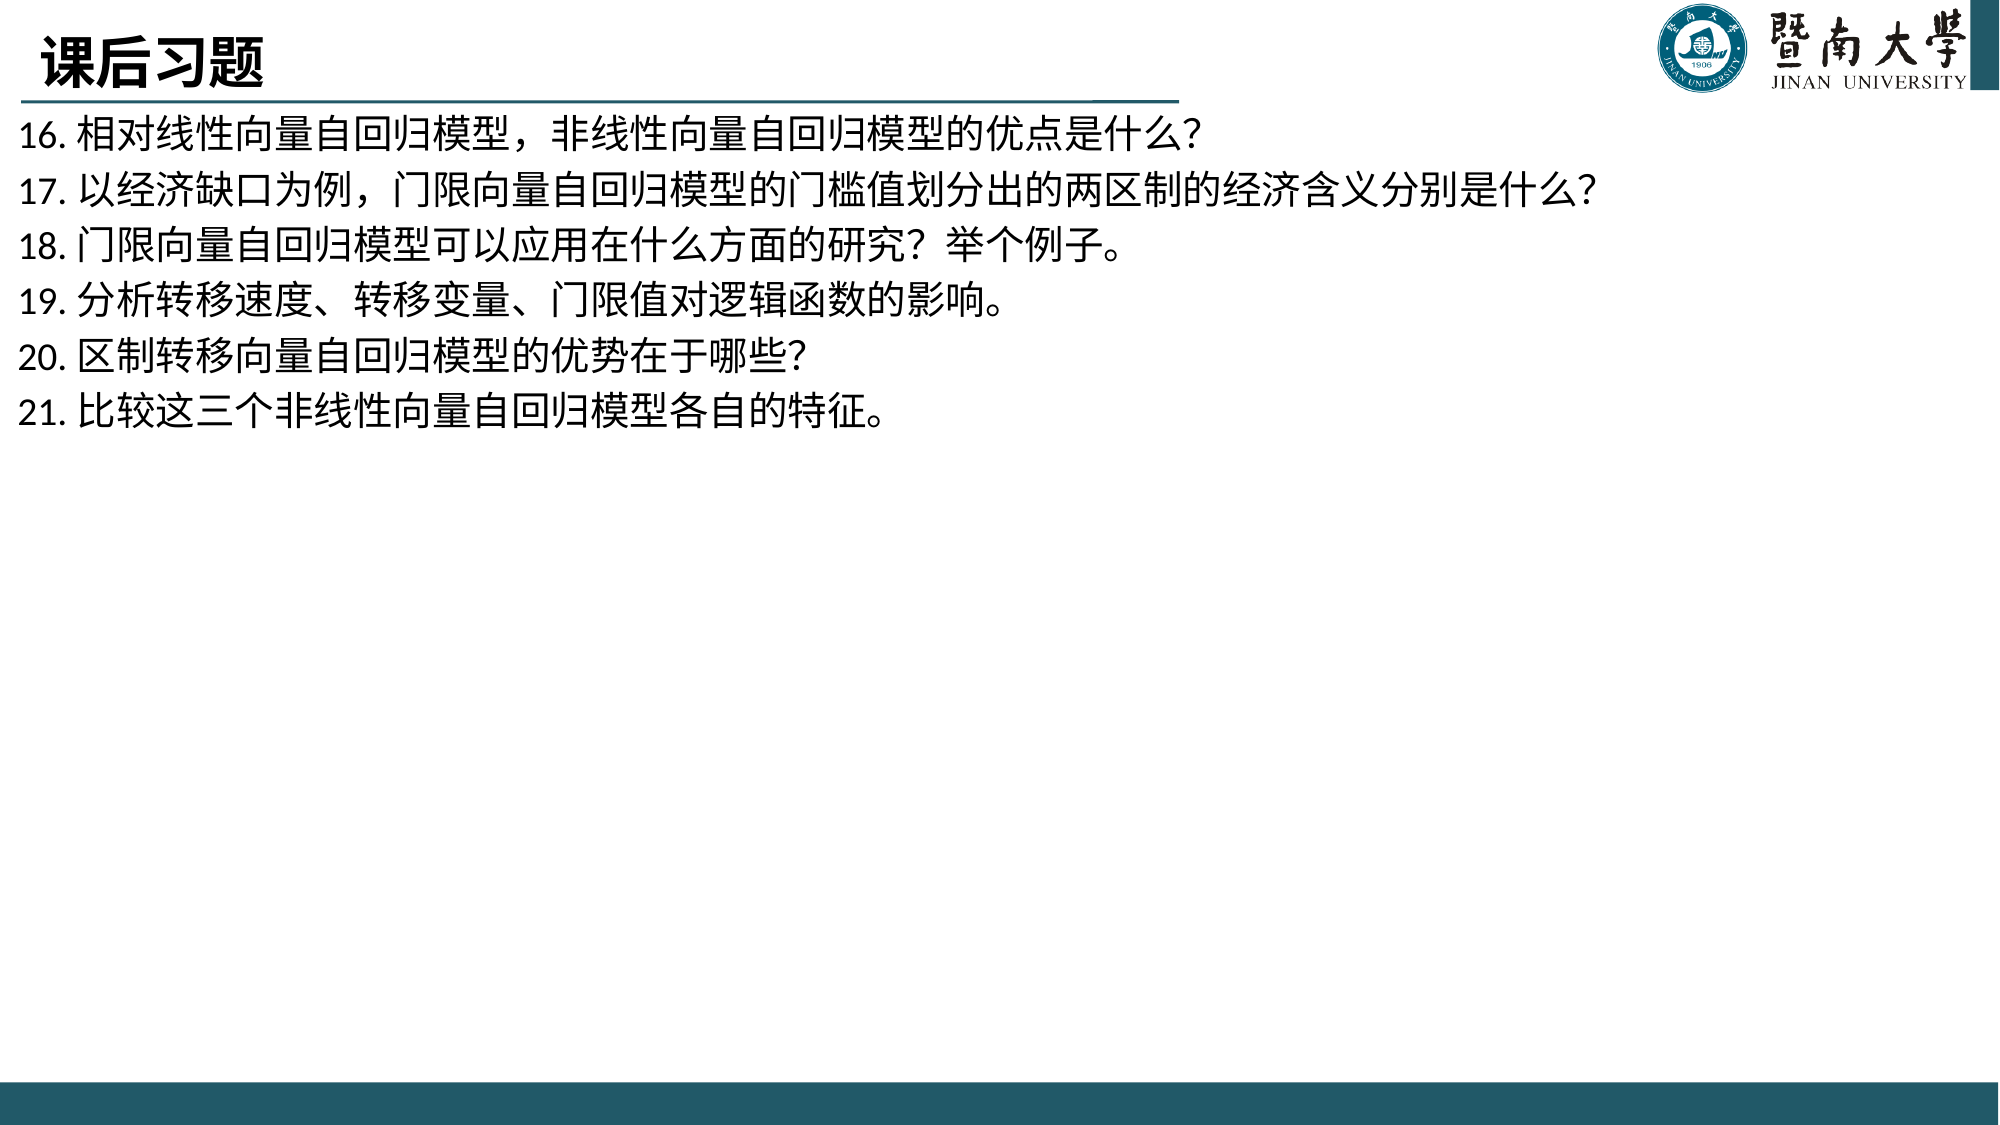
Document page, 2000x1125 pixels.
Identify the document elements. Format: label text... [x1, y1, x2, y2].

text_box 16.相对线性向量自回归模型，非线性向量自回归模型的优点是什么？ 17.以经济缺口为例，门限向量自回归模型的门槛值划分出的两区制的经济含义分别是什么？ 18.门限向量自回归模型可以应用在什么方面的研究？举个例子。 19.分析转移速度、转移变量、门限值对逻辑函数的影响。 20.区制转移向量自回归模型的优势在于哪些？ 21.比较这三个非线性向量自回归模型各自的特征。 [2, 101, 1960, 1080]
picture [1657, 3, 1967, 93]
text_box 课后习题 [24, 19, 521, 102]
